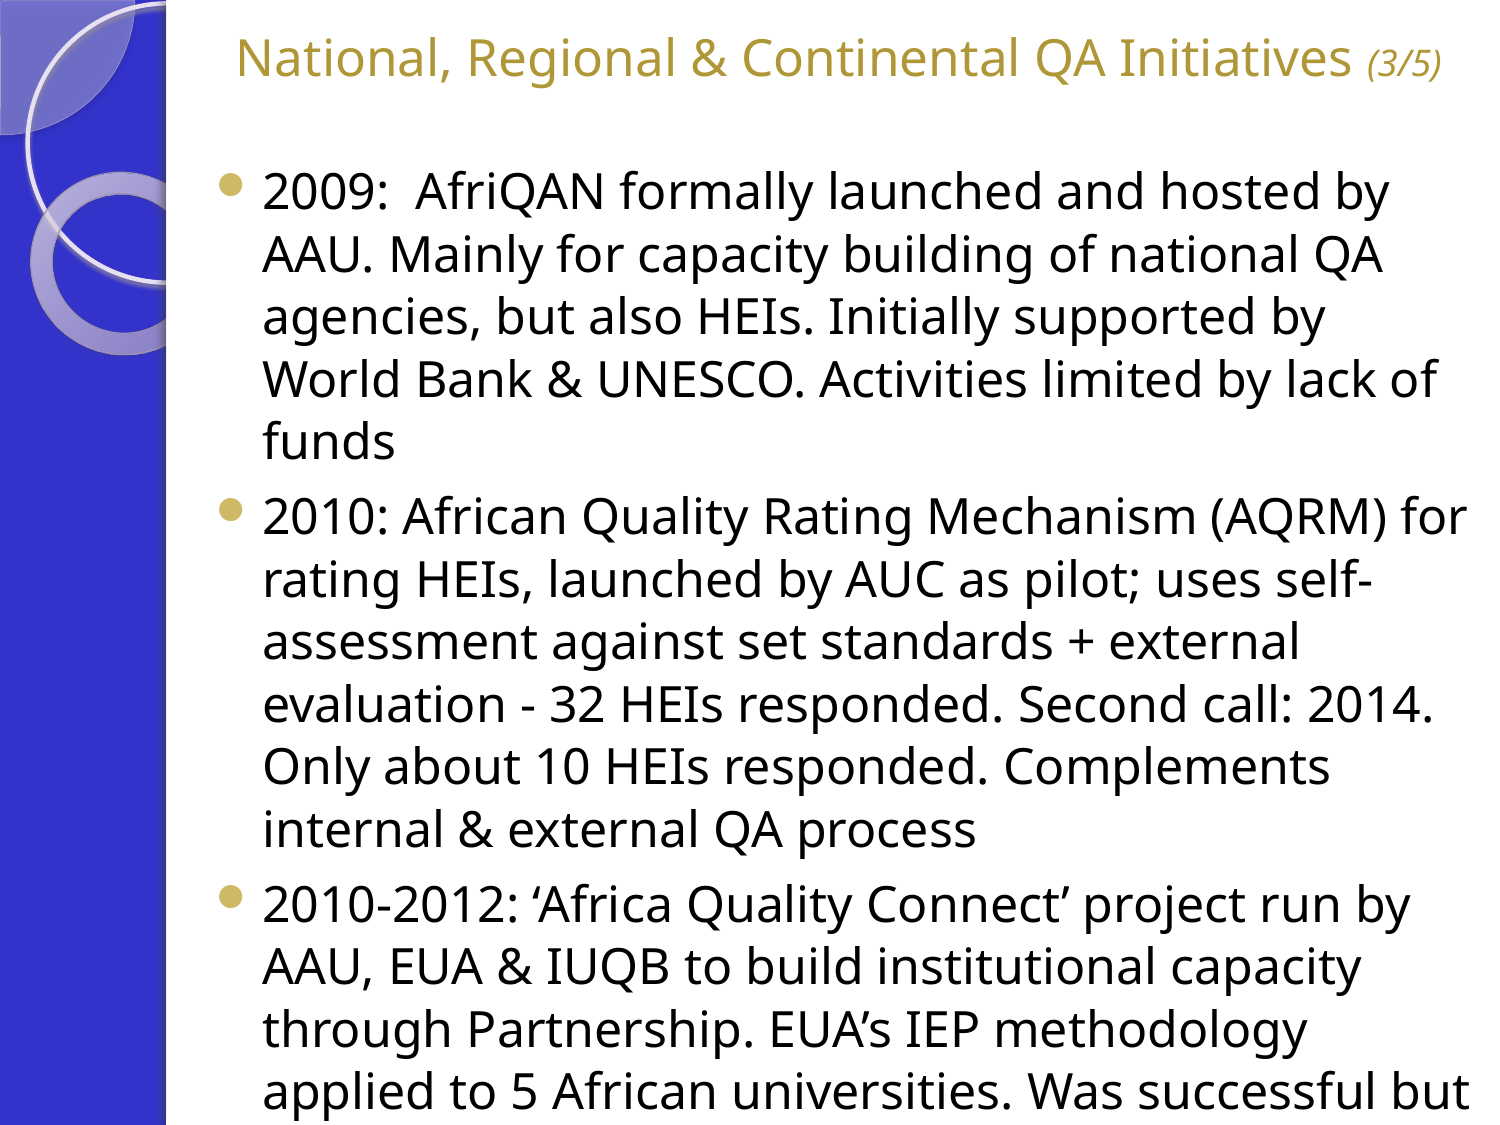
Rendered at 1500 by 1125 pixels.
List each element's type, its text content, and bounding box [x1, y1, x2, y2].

title National, Regional & Continental QA Initiatives (3/5) [212, 12, 1466, 100]
list 2009: AfriQAN formally launched and hosted by AAU. Mainly for capacity building of national QA agencies, but also HEIs. Initially supported by World Bank & UNESCO. Activities limited by lack of funds 2010: African Quality Rating Mechanism (AQRM) for rating HEIs, launched by AUC as pilot; uses self-assessment against set standards + external evaluation - 32 HEIs responded. Second call: 2014. Only about 10 HEIs responded. Complements internal & external QA process 2010-2012: ‘Africa Quality Connect’ project run by AAU, EUA & IUQB to build institutional capacity through Partnership. EUA’s IEP methodology applied to 5 African universities. Was successful but not continued because of lack of funding [187, 149, 1488, 1113]
